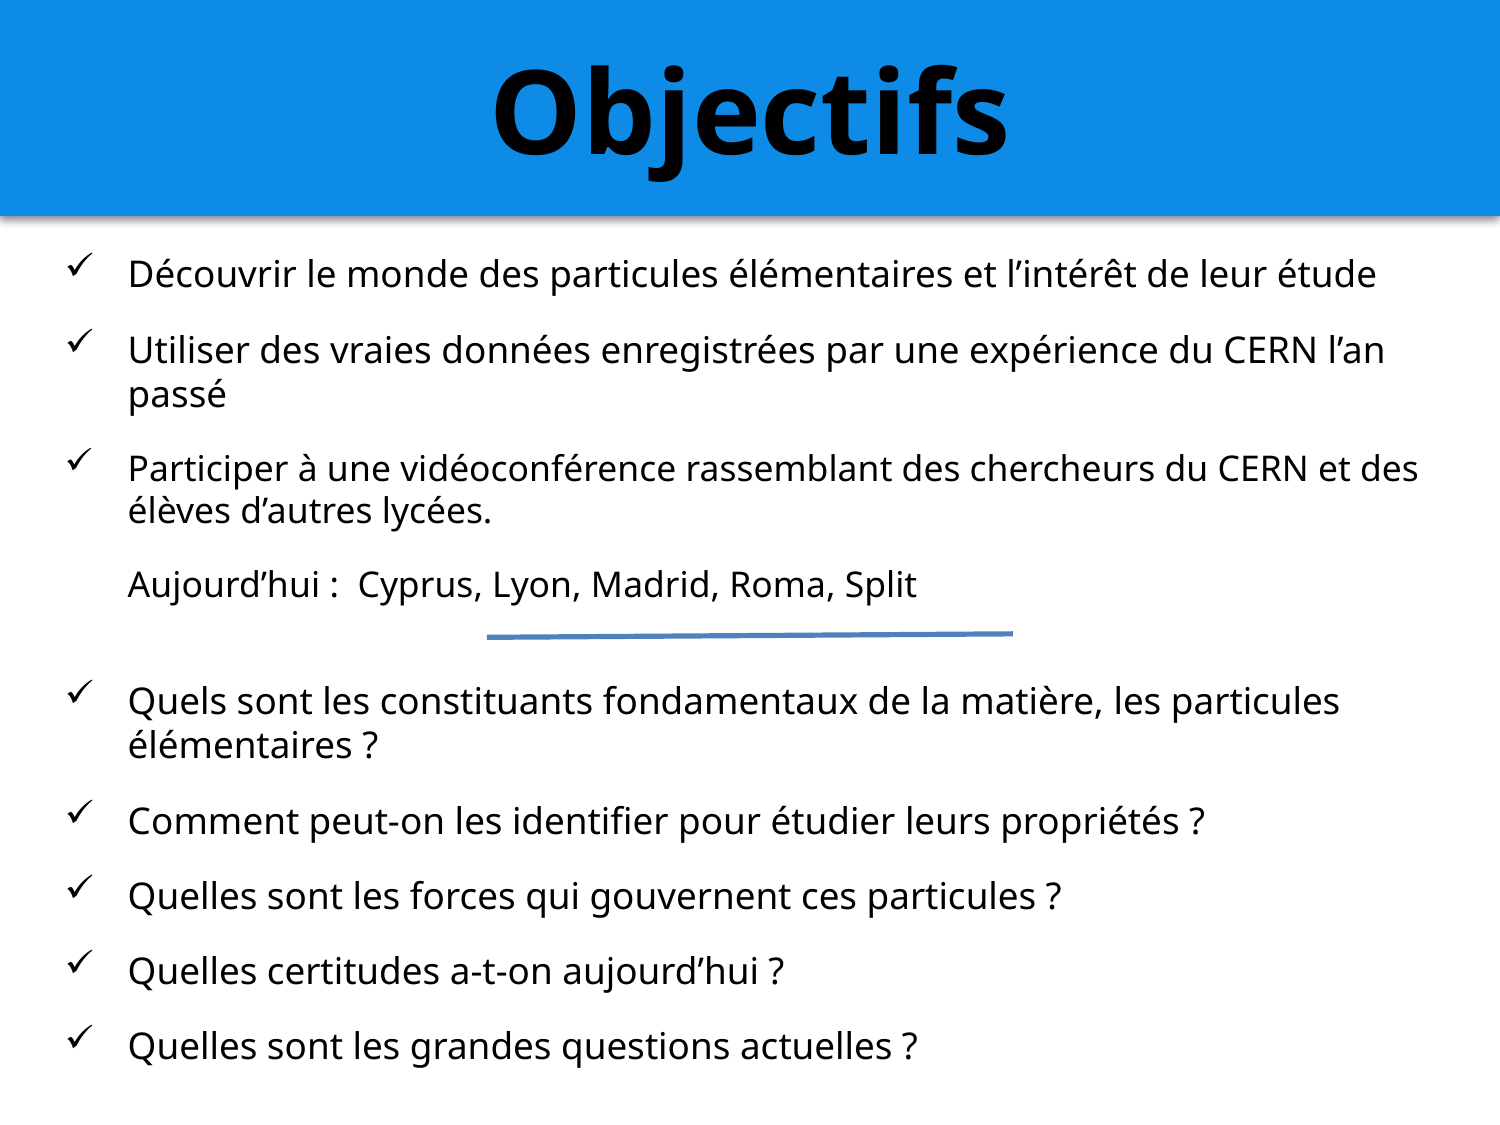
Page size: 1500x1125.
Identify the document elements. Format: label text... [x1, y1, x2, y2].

title Objectifs [0, 0, 1500, 217]
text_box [486, 633, 1014, 638]
list Découvrir le monde des particules élémentaires et l’intérêt de leur étude Utiliser des vraies données enregistrées par une expérience du CERN l’an passé Participer à une vidéoconférence rassemblant des chercheurs du CERN et des élèves d’autres lycées. Aujourd’hui : Cyprus, Lyon, Madrid, Roma, Split Quels sont les constituants fondamentaux de la matière, les particules élémentaires ? Comment peut-on les identifier pour étudier leurs propriétés ? Quelles sont les forces qui gouvernent ces particules ? Quelles certitudes a-t-on aujourd’hui ? Quelles sont les grandes questions actuelles ? [49, 243, 1451, 1081]
